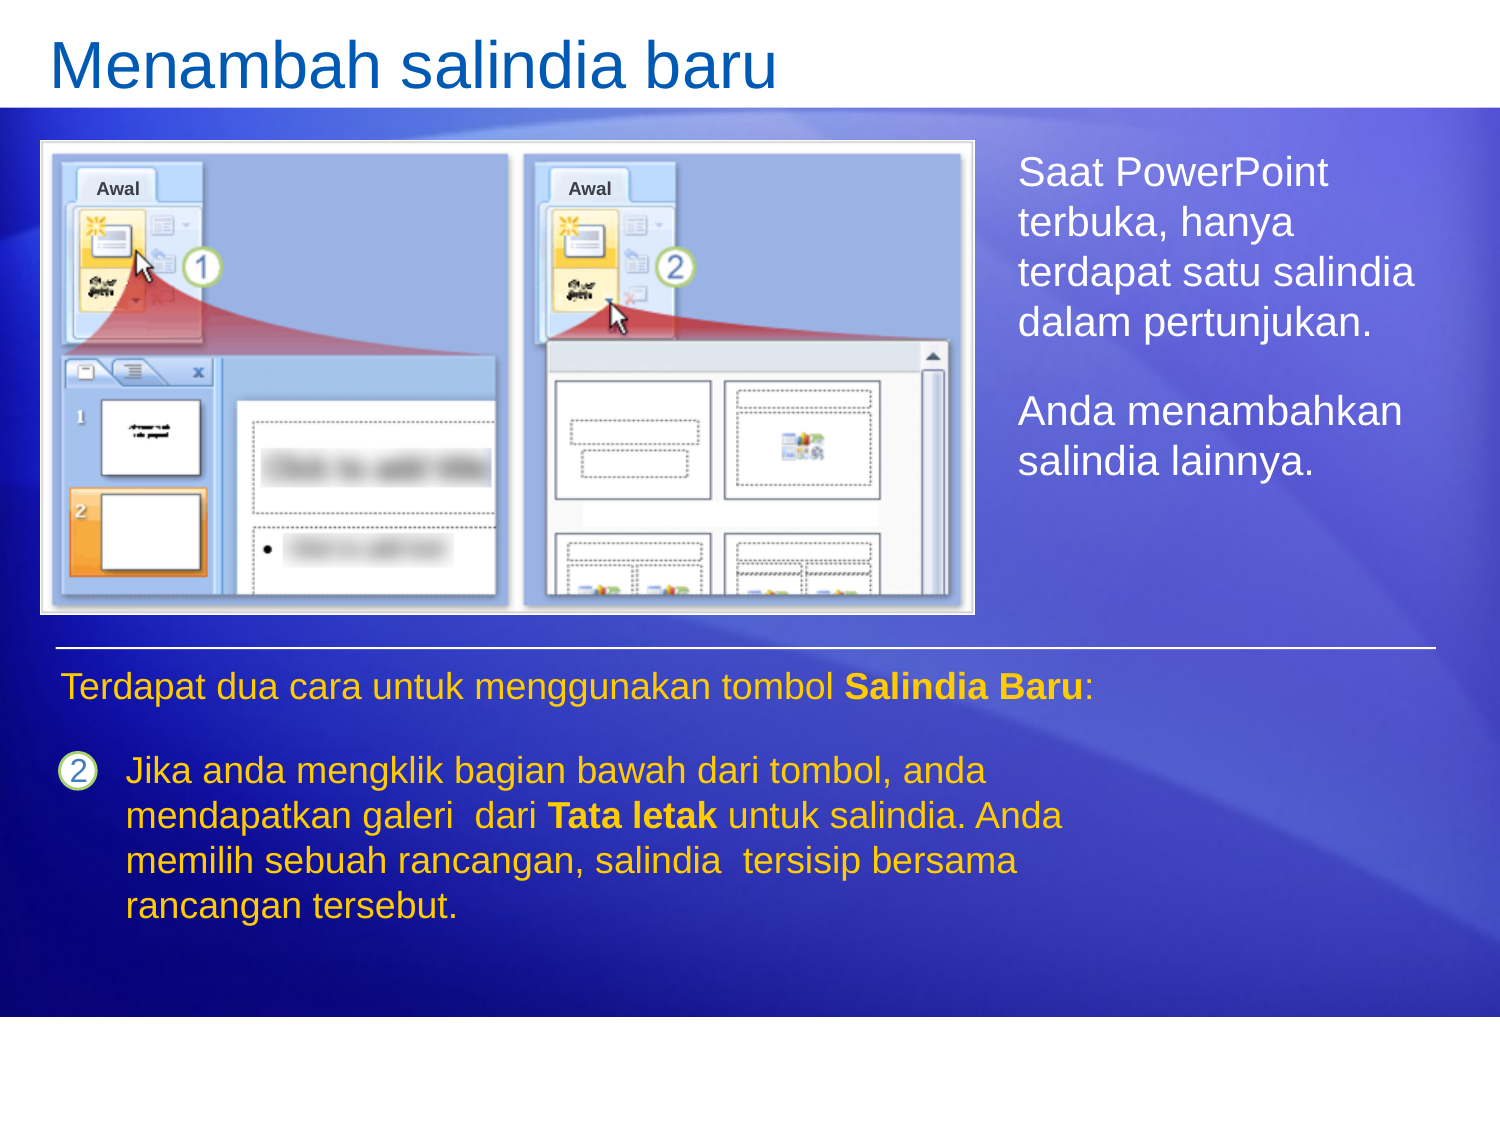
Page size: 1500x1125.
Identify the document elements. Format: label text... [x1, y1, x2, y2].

text_box Jika anda mengklik bagian bawah dari tombol, anda mendapatkan galeri dari Tata letak untuk salindia. Anda memilih sebuah rancangan, salindia tersisip bersama rancangan tersebut. [110, 738, 1086, 934]
title Menambah salindia baru [34, 11, 1352, 114]
text_box Saat PowerPoint terbuka, hanya terdapat satu salindia dalam pertunjukan. Anda menambahkan salindia lainnya. [1003, 137, 1454, 623]
picture [0, 108, 1500, 1017]
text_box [55, 745, 101, 796]
text_box Terdapat dua cara untuk menggunakan tombol Salindia Baru: [45, 655, 1128, 717]
